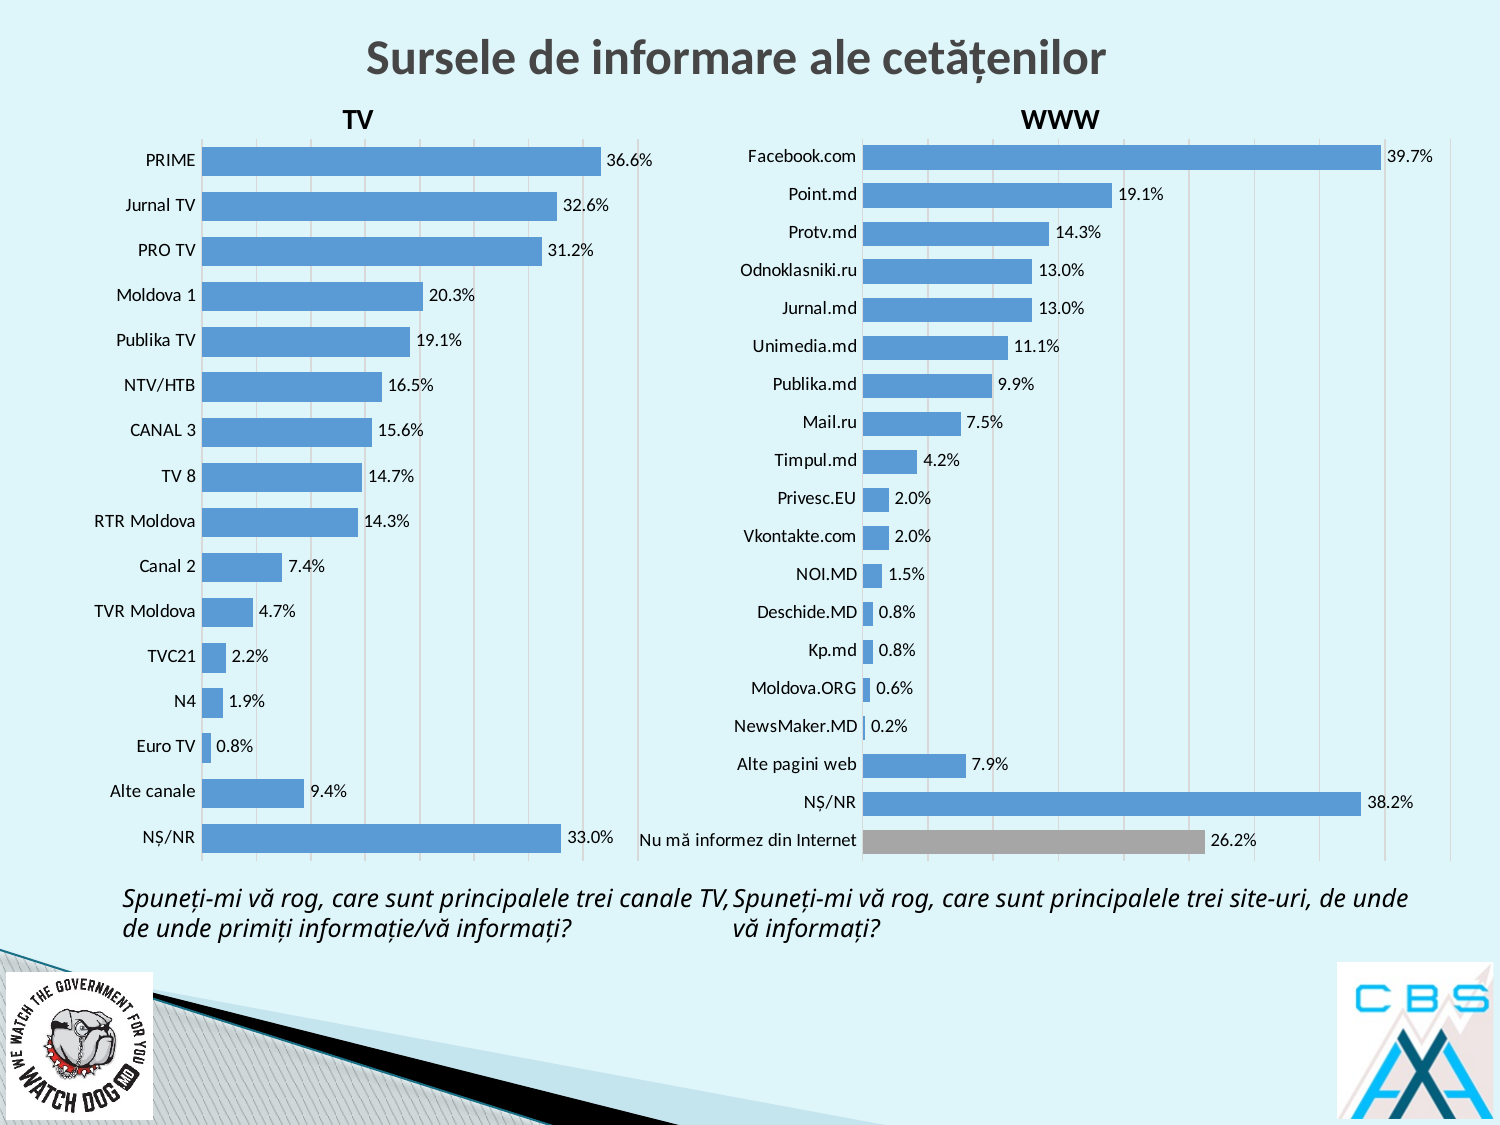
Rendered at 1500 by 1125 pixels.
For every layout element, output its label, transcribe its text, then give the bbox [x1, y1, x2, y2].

picture [6, 972, 153, 1120]
text_box Spuneți-mi vă rog, care sunt principalele trei canale TV, de unde primiți informație/vă informați? [107, 887, 718, 950]
text_box Spuneți-mi vă rog, care sunt principalele trei site-uri, de unde vă informați? [718, 887, 1450, 950]
picture [1401, 1082, 1444, 1119]
chart [28, 74, 1477, 876]
picture [1337, 962, 1494, 1119]
title Sursele de informare ale cetățenilor [62, 8, 1413, 74]
